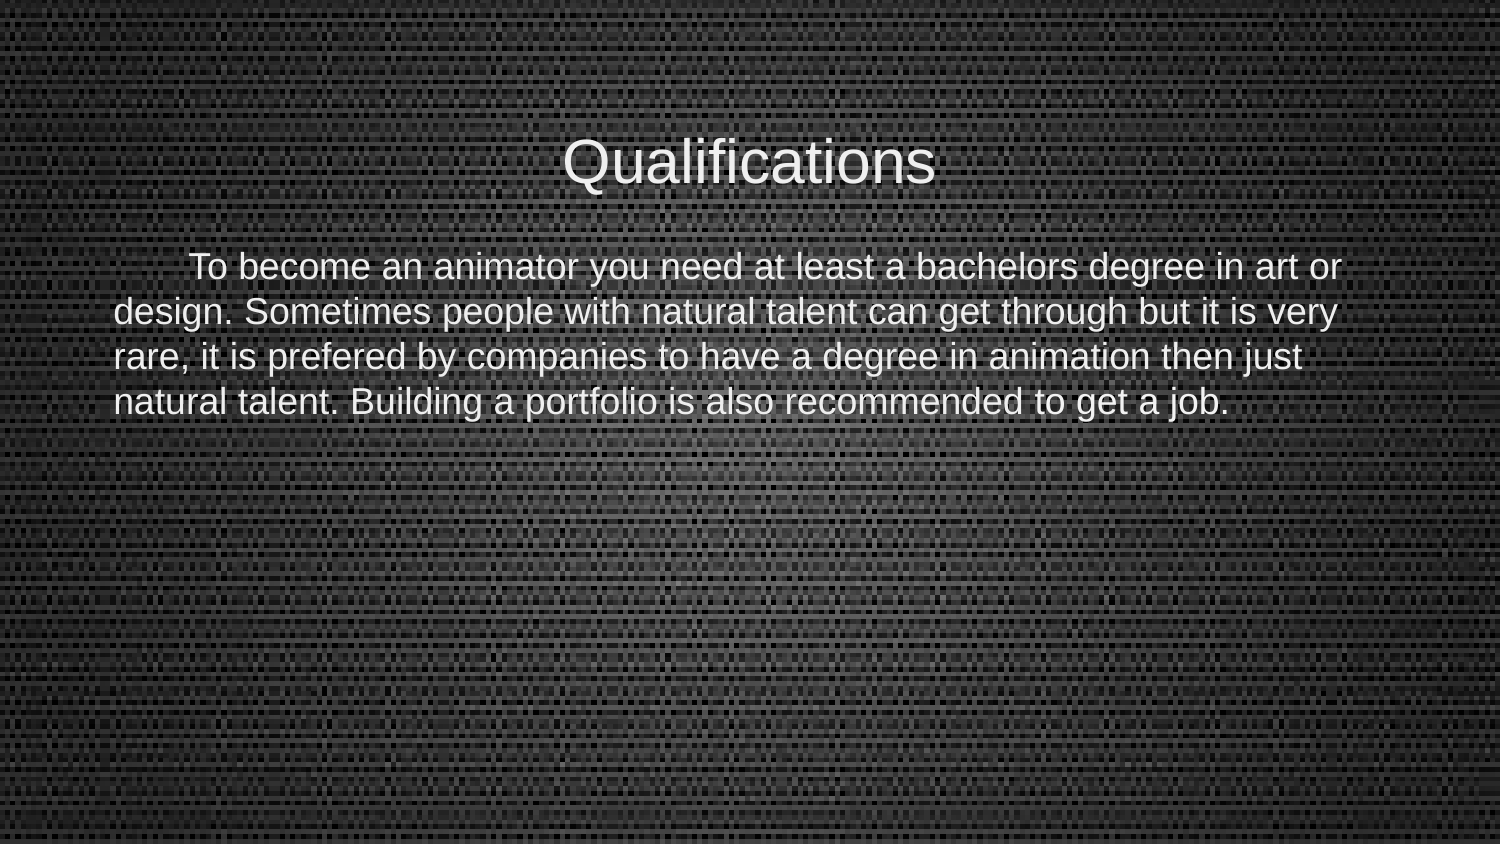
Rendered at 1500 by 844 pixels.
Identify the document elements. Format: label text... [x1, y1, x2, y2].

text_box Qualifications [356, 106, 1144, 228]
list To become an animator you need at least a bachelors degree in art or design. Sometimes people with natural talent can get through but it is very rare, it is prefered by companies to have a degree in animation then just natural talent. Building a portfolio is also recommended to get a job. [98, 227, 1402, 617]
picture [0, 0, 1500, 844]
